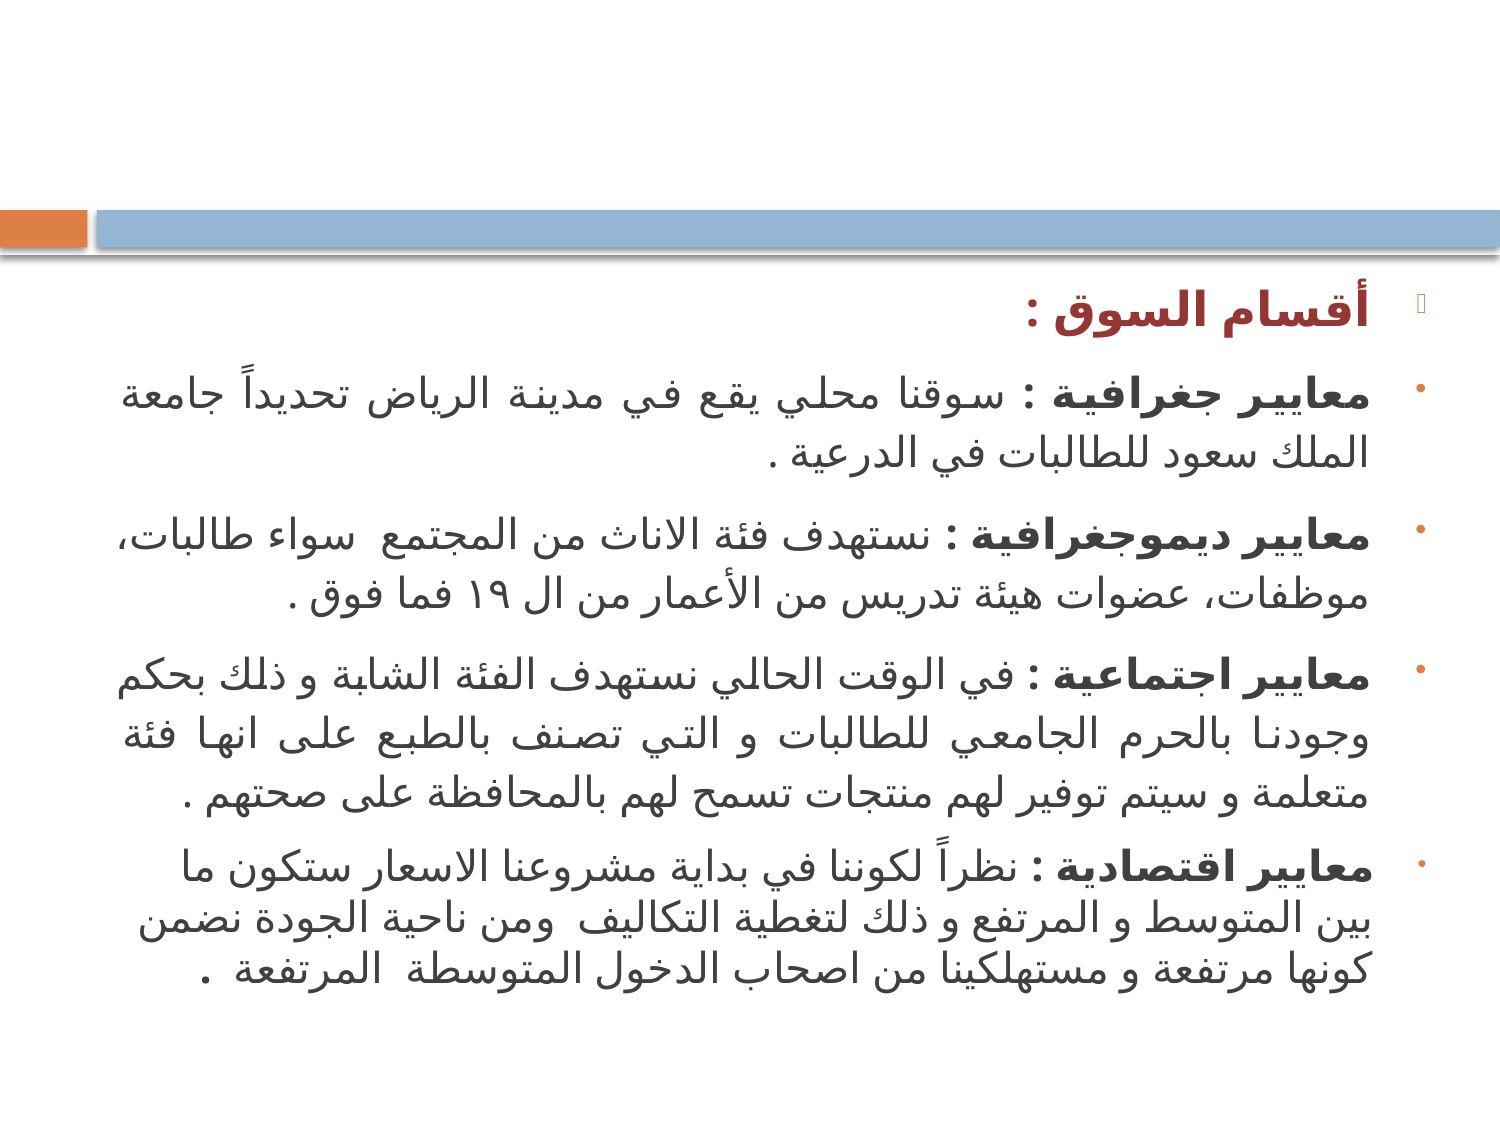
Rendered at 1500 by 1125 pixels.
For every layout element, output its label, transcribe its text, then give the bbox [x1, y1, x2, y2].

list أقسام السوق : معايير جغرافية : سوقنا محلي يقع في مدينة الرياض تحديداً جامعة الملك سعود للطالبات في الدرعية . معايير ديموجغرافية : نستهدف فئة الاناث من المجتمع سواء طالبات، موظفات، عضوات هيئة تدريس من الأعمار من ال ١٩ فما فوق . معايير اجتماعية : في الوقت الحالي نستهدف الفئة الشابة و ذلك بحكم وجودنا بالحرم الجامعي للطالبات و التي تصنف بالطبع على انها فئة متعلمة و سيتم توفير لهم منتجات تسمح لهم بالمحافظة على صحتهم . معايير اقتصادية : نظراً لكوننا في بداية مشروعنا الاسعار ستكون ما بين المتوسط و المرتفع و ذلك لتغطية التكاليف ومن ناحية الجودة نضمن كونها مرتفعة و مستهلكينا من اصحاب الدخول المتوسطة المرتفعة . [100, 262, 1438, 1000]
